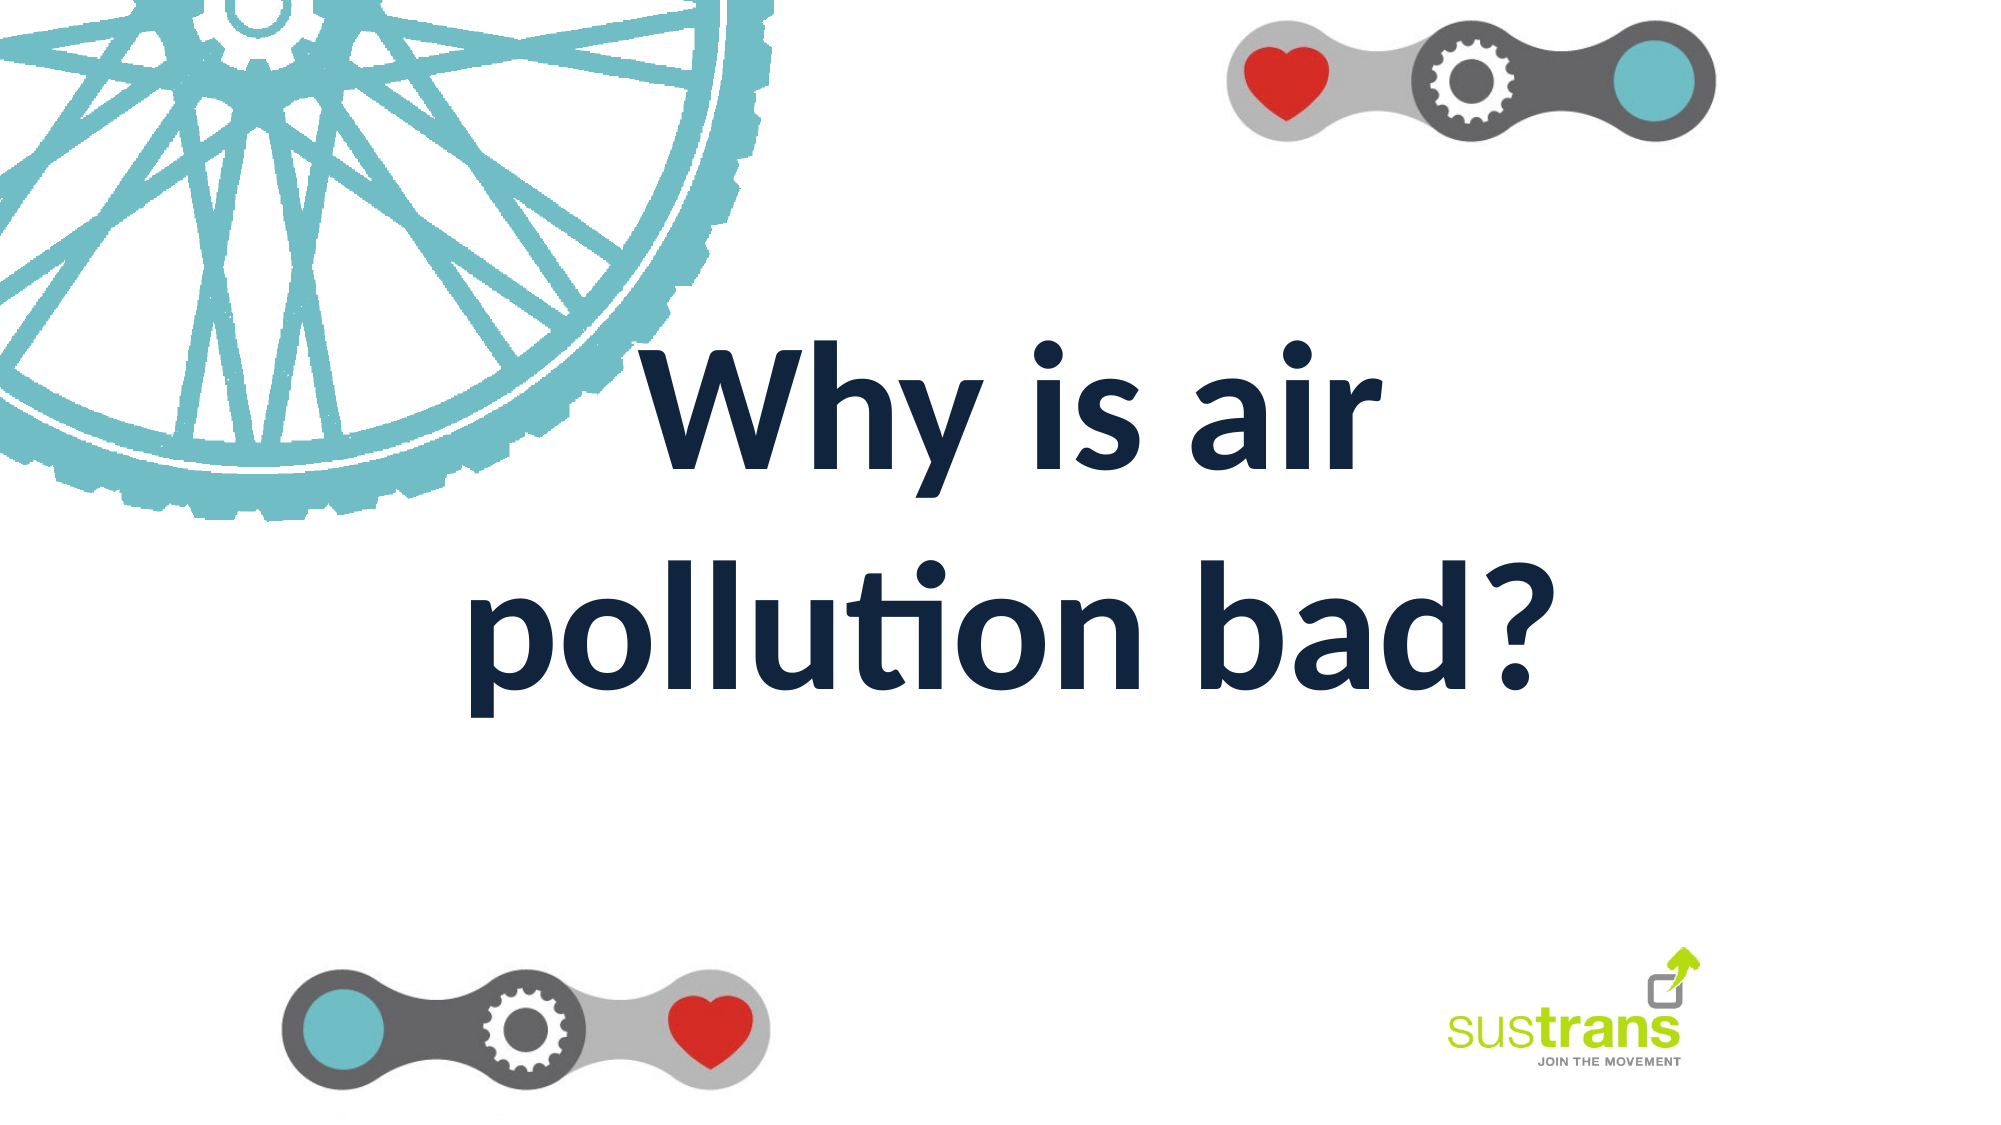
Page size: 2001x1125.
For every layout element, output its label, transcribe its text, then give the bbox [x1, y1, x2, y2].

text_box Why is air pollution bad? [303, 278, 1721, 734]
picture [1200, 3, 1747, 173]
picture [252, 951, 797, 1122]
picture [0, 0, 774, 528]
picture [1448, 947, 1700, 1067]
